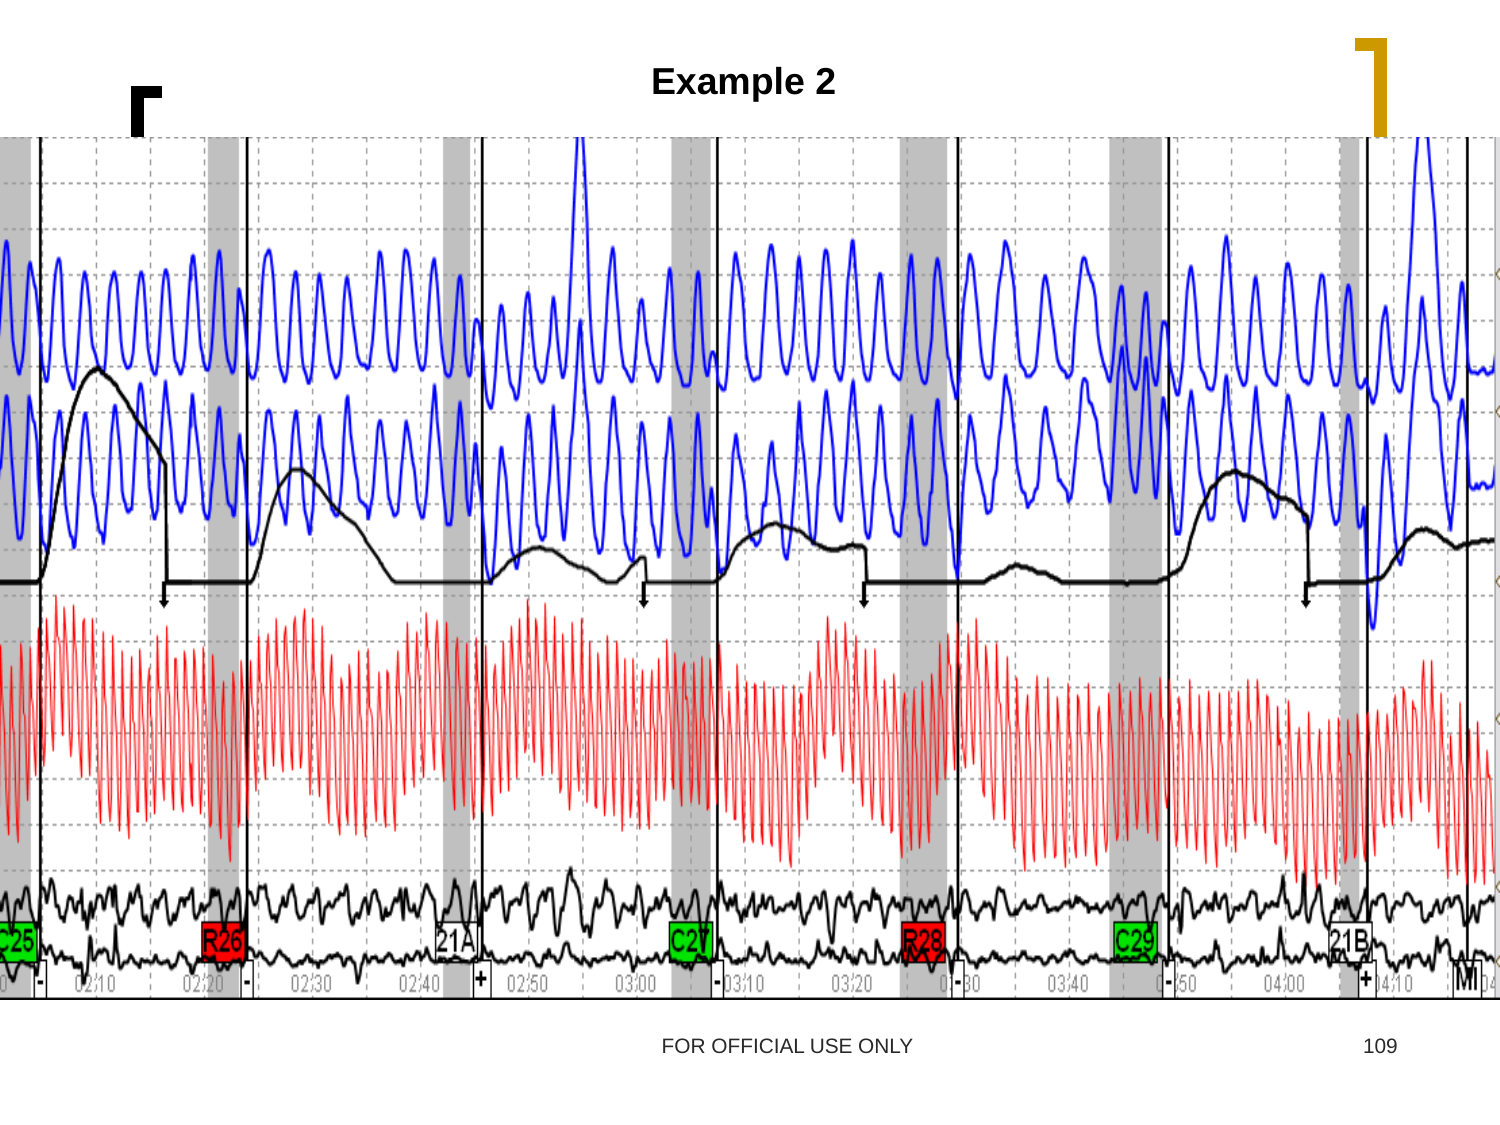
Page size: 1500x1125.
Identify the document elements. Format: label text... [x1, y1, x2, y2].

text_box Example 2 [474, 49, 1013, 110]
picture [0, 137, 1500, 1001]
slide_number 109 [1099, 1024, 1413, 1101]
footer FOR OFFICIAL USE ONLY [549, 1024, 1026, 1101]
